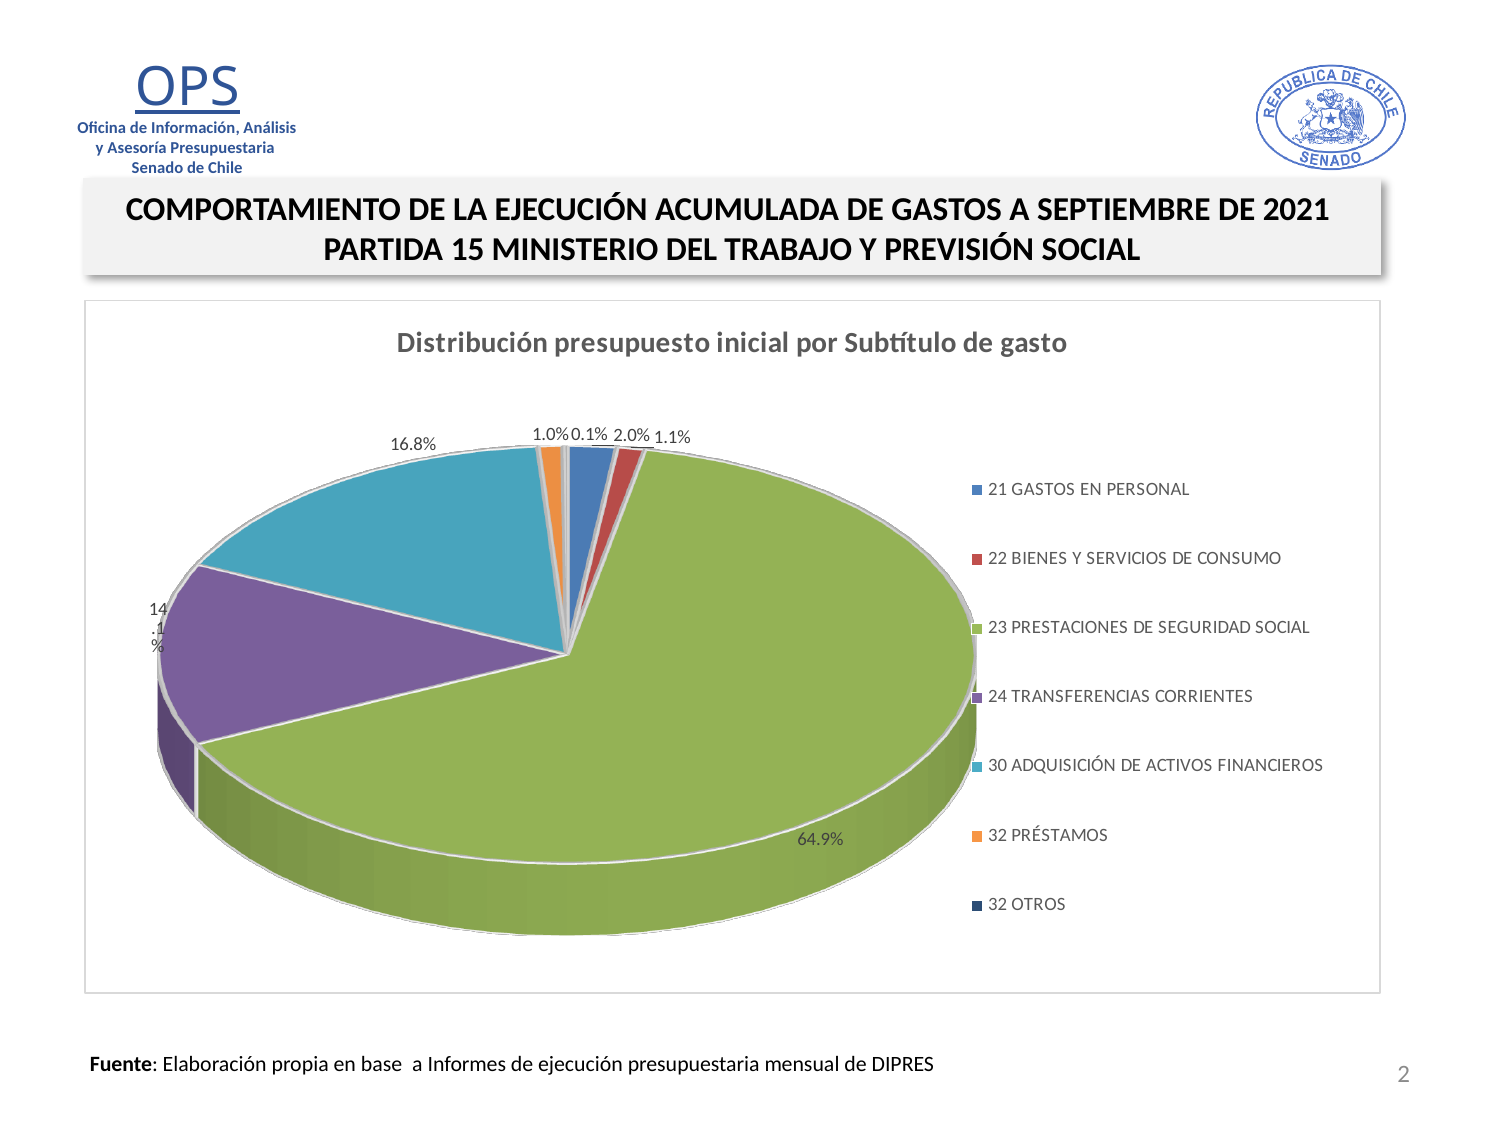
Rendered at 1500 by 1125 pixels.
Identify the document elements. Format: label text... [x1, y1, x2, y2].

text_box COMPORTAMIENTO DE LA EJECUCIÓN ACUMULADA DE GASTOS A SEPTIEMBRE DE 2021 PARTIDA 15 MINISTERIO DEL TRABAJO Y PREVISIÓN SOCIAL [84, 178, 1381, 275]
picture [1240, 58, 1420, 175]
slide_number 2 [1074, 1042, 1425, 1103]
chart [83, 299, 1381, 994]
